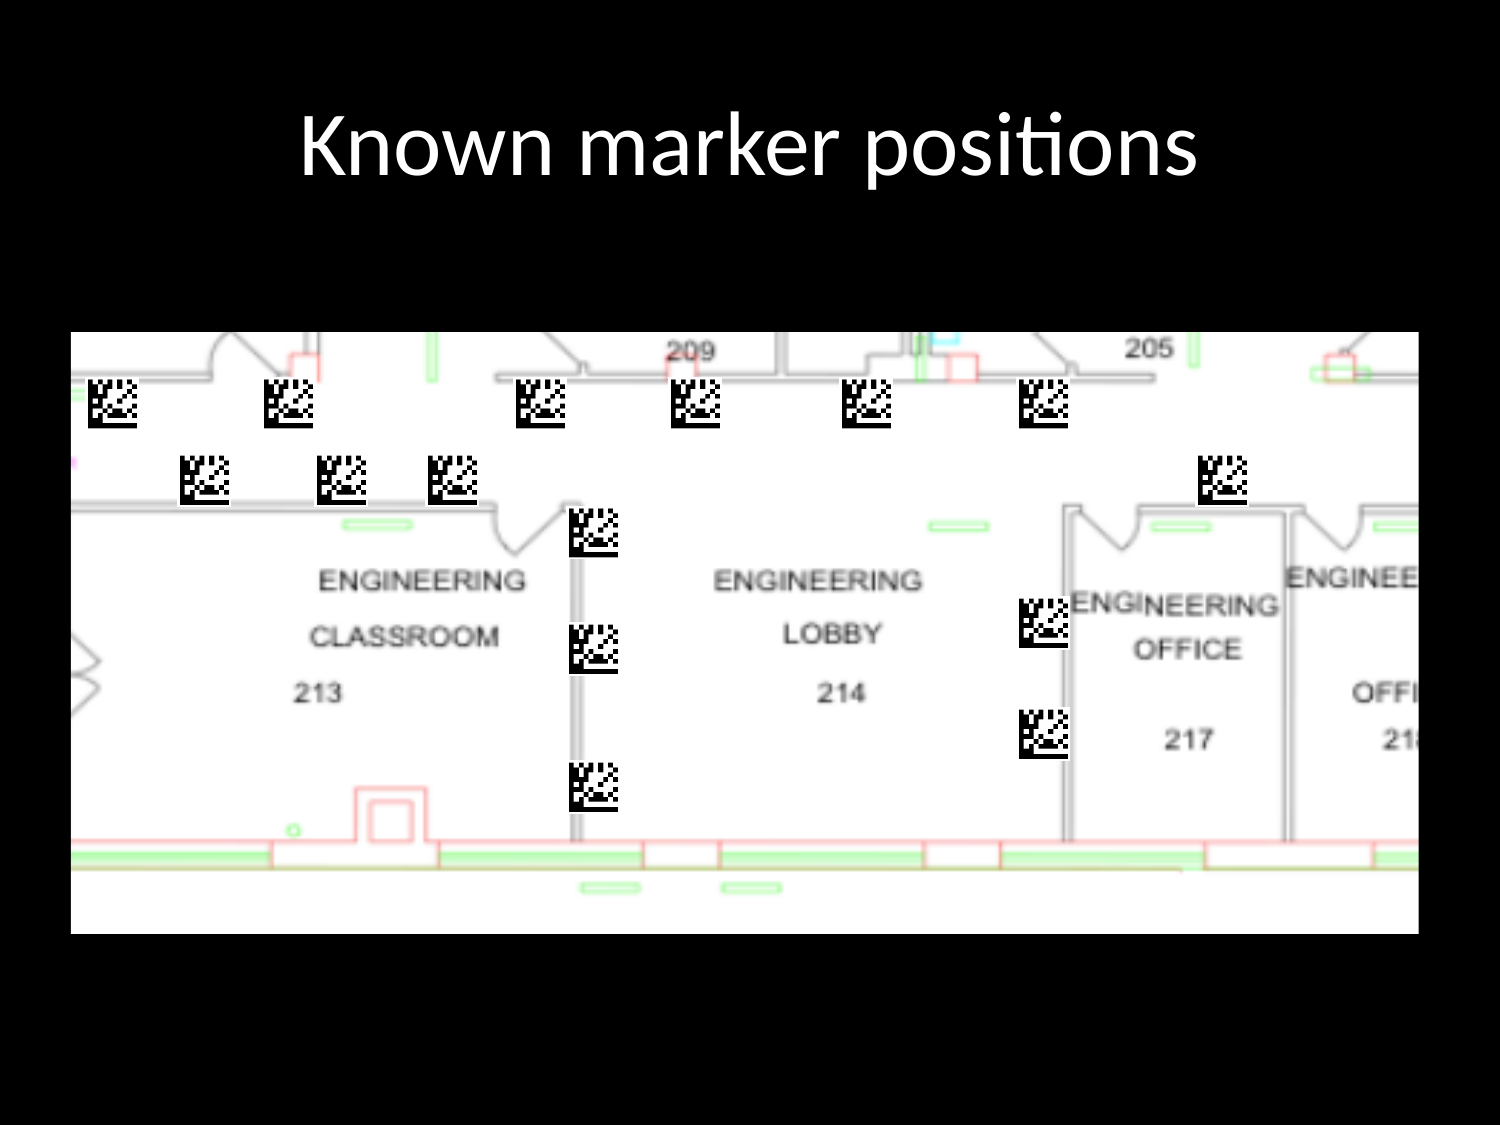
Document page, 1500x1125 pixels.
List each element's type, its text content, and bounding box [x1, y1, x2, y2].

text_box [70, 331, 1419, 935]
title Known marker positions [75, 45, 1425, 233]
